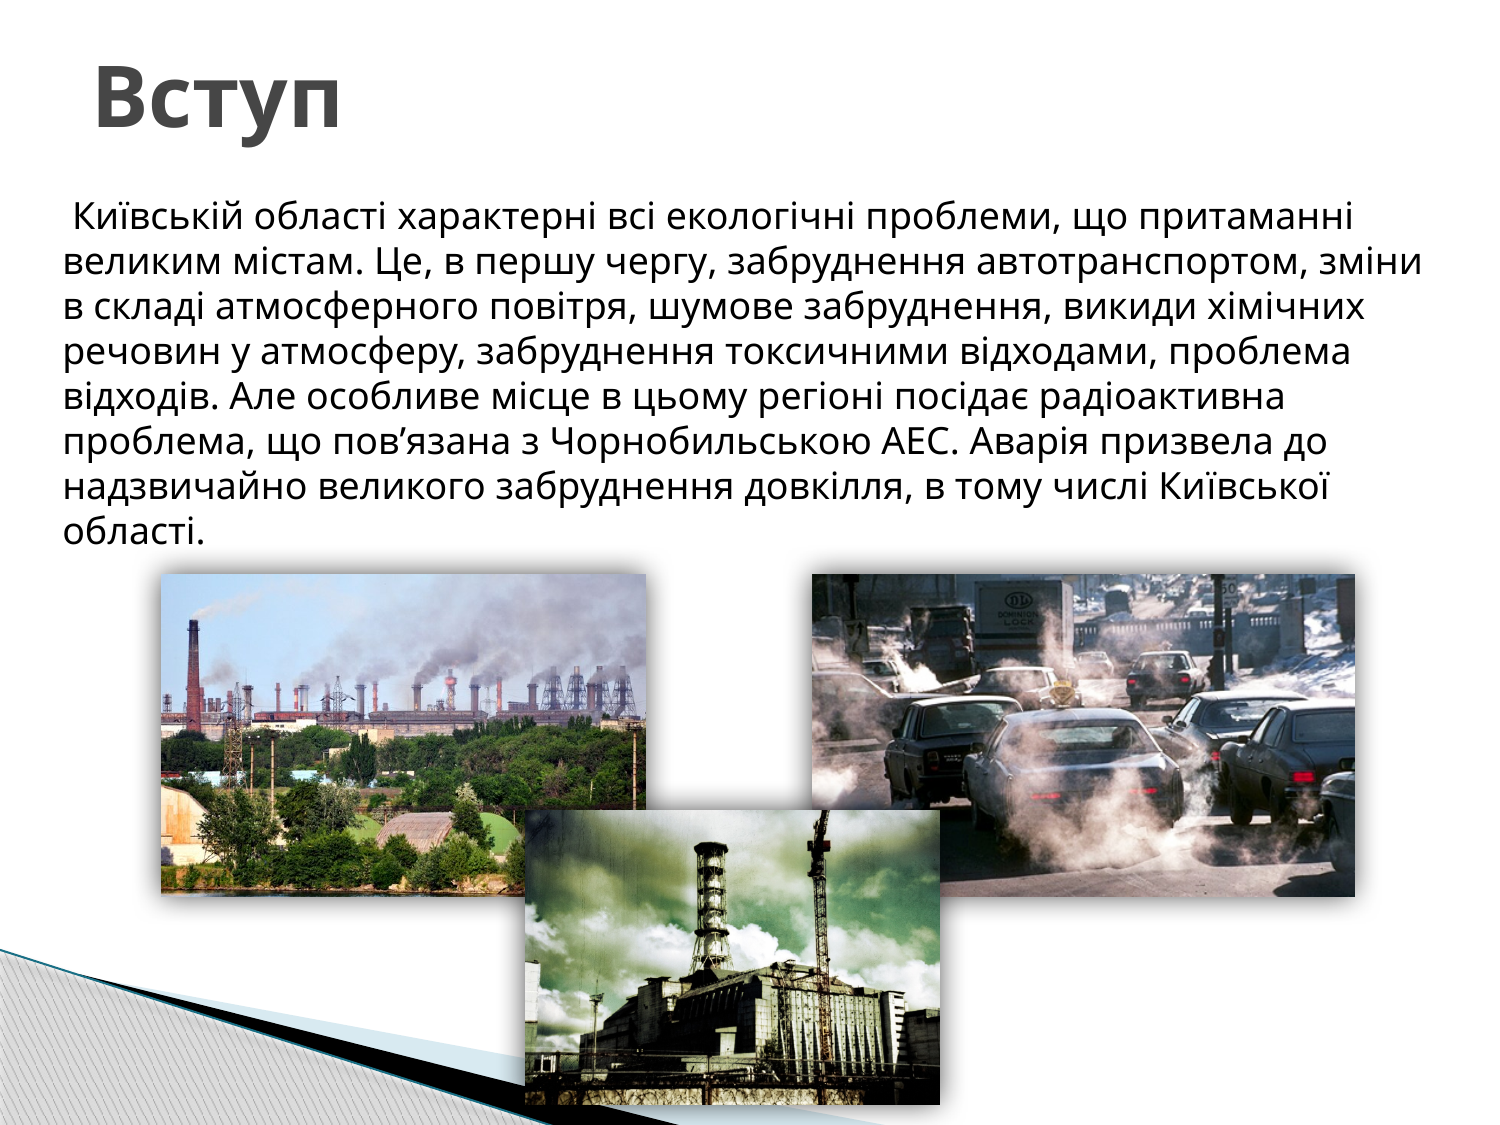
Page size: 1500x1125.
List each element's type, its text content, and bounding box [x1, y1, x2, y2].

list Київській області характерні всі екологічні проблеми, що притаманні великим містам. Це, в першу чергу, забруднення автотранспортом, зміни в складі атмосферного повітря, шумове забруднення, викиди хімічних речовин у атмосферу, забруднення токсичними відходами, проблема відходів. Але особливе місце в цьому регіоні посідає радіоактивна проблема, що пов’язана з Чорнобильською АЕС. Аварія призвела до надзвичайно великого забруднення довкілля, в тому числі Київської області. [29, 184, 1459, 927]
title Вступ [76, 0, 1427, 188]
picture [161, 574, 1355, 1105]
